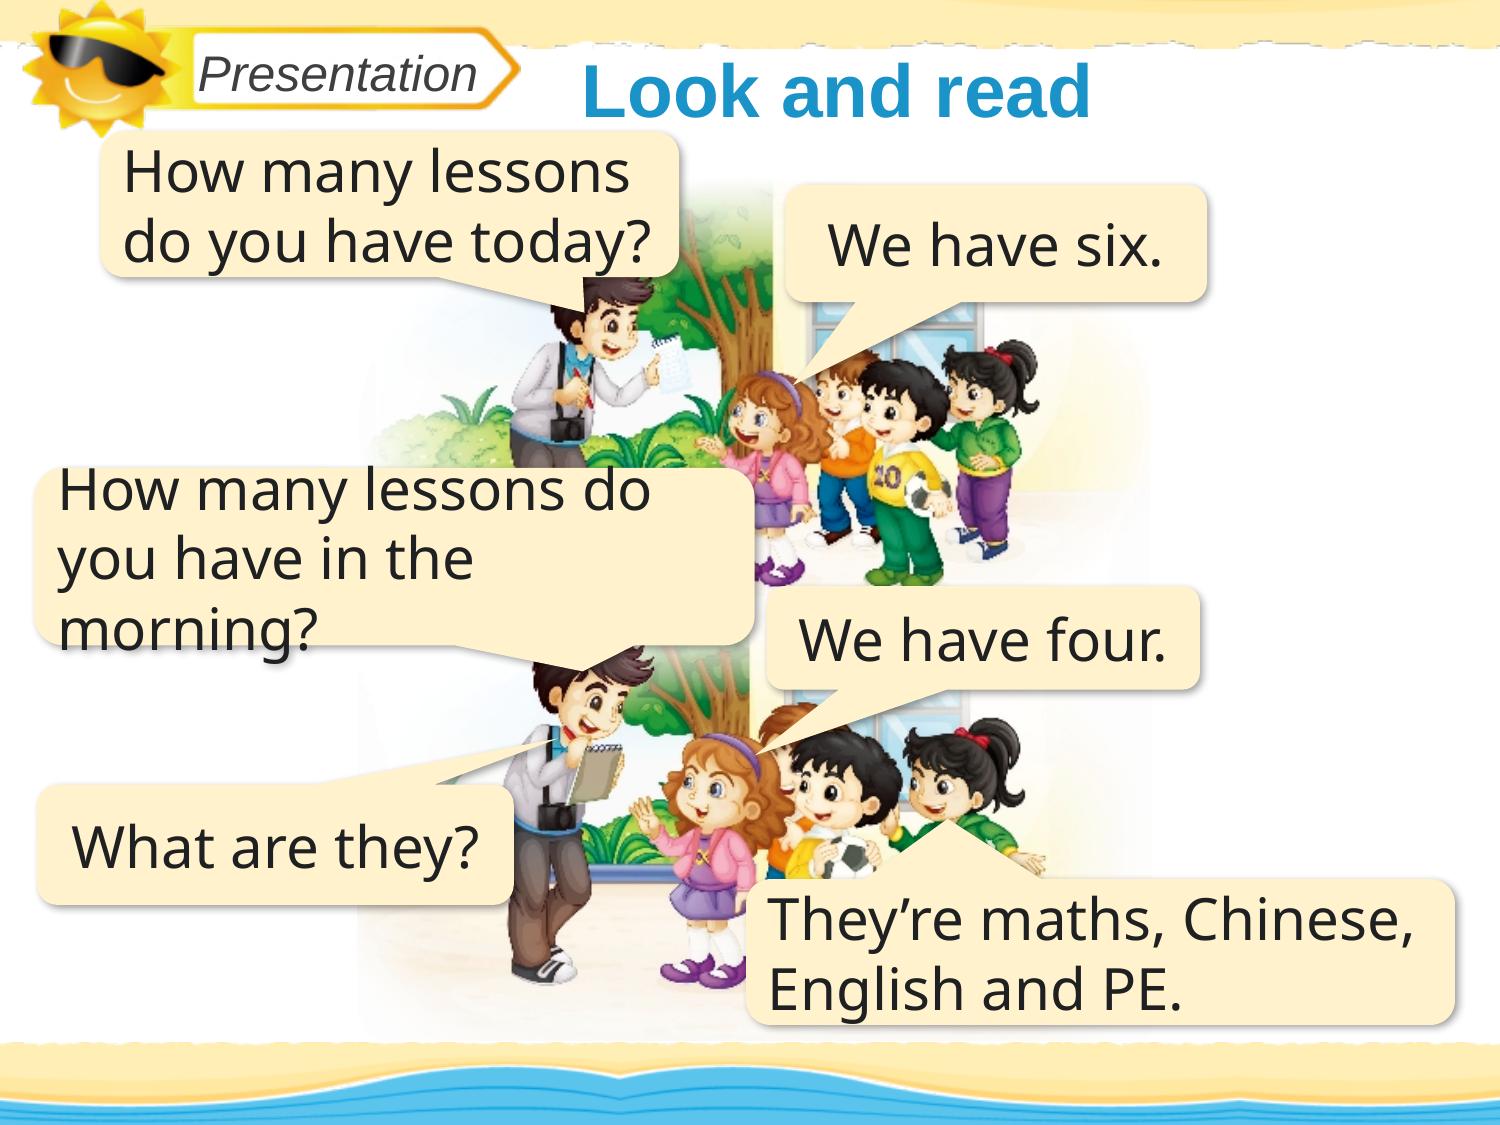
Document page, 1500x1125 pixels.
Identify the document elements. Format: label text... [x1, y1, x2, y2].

text_box How many lessons do you have today? [99, 130, 566, 279]
picture [0, 0, 1500, 138]
footer [496, 1042, 1004, 1103]
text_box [345, 148, 1152, 1041]
picture [0, 1042, 1500, 1125]
text_box What are they? [36, 777, 345, 906]
text_box We have six. [1152, 183, 1209, 304]
text_box Look and read [566, 45, 1117, 148]
text_box How many lessons do you have in the morning? [32, 466, 345, 647]
text_box We have four. [1152, 585, 1201, 691]
text_box They’re maths, Chinese, English and PE. [1152, 878, 1456, 1026]
